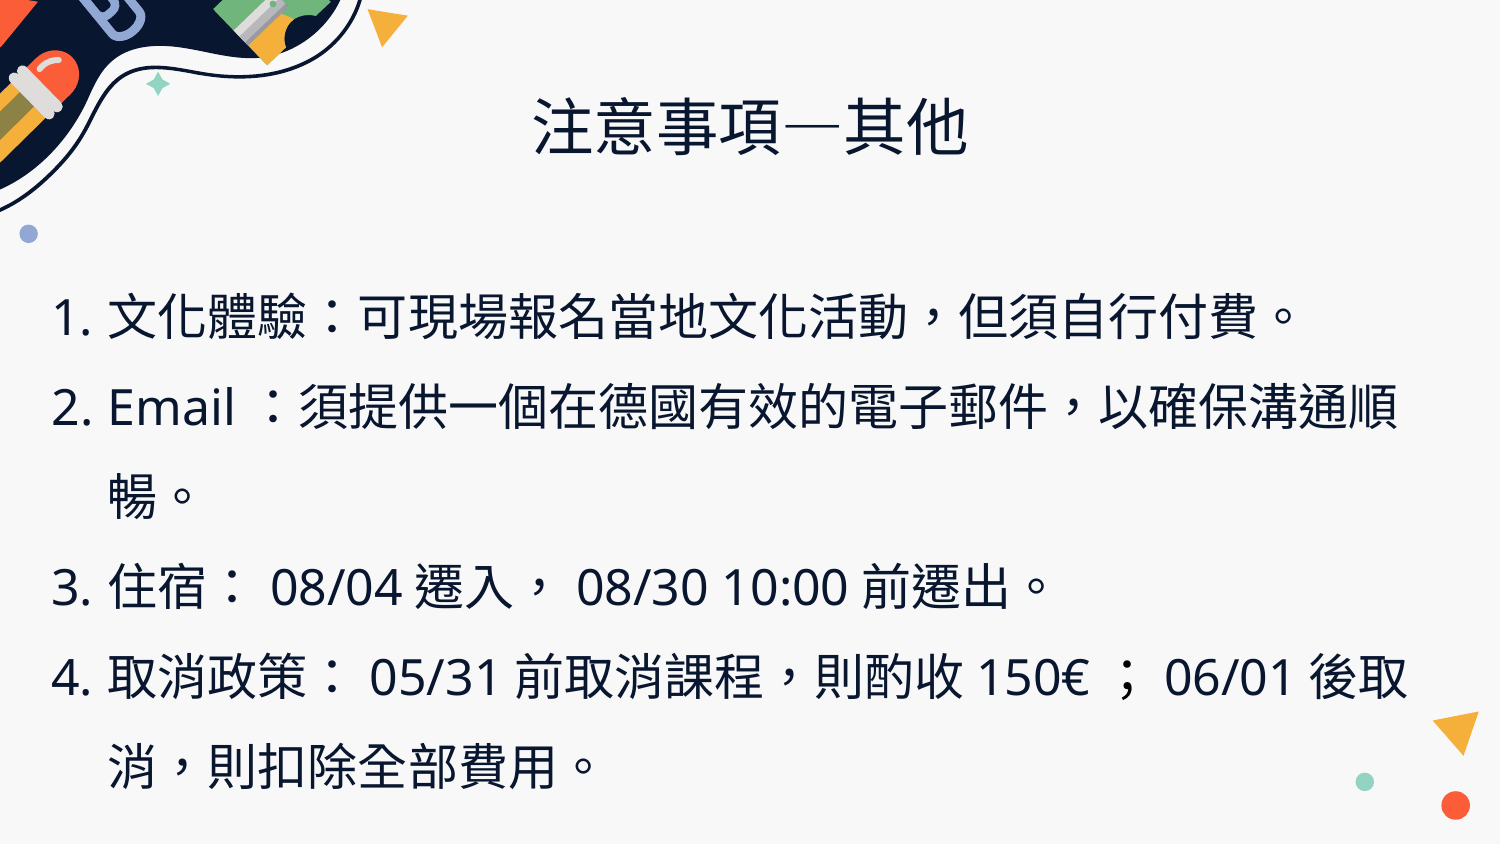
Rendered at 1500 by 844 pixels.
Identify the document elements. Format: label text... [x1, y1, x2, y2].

title 注意事項—其他 [118, 72, 1382, 167]
subtitle 文化體驗：可現場報名當地文化活動，但須自行付費。 Email：須提供一個在德國有效的電子郵件，以確保溝通順暢。 住宿：08/04遷入，08/30 10:00前遷出。 取消政策：05/31前取消課程，則酌收150€；06/01後取消，則扣除全部費用。 [13, 240, 1500, 704]
